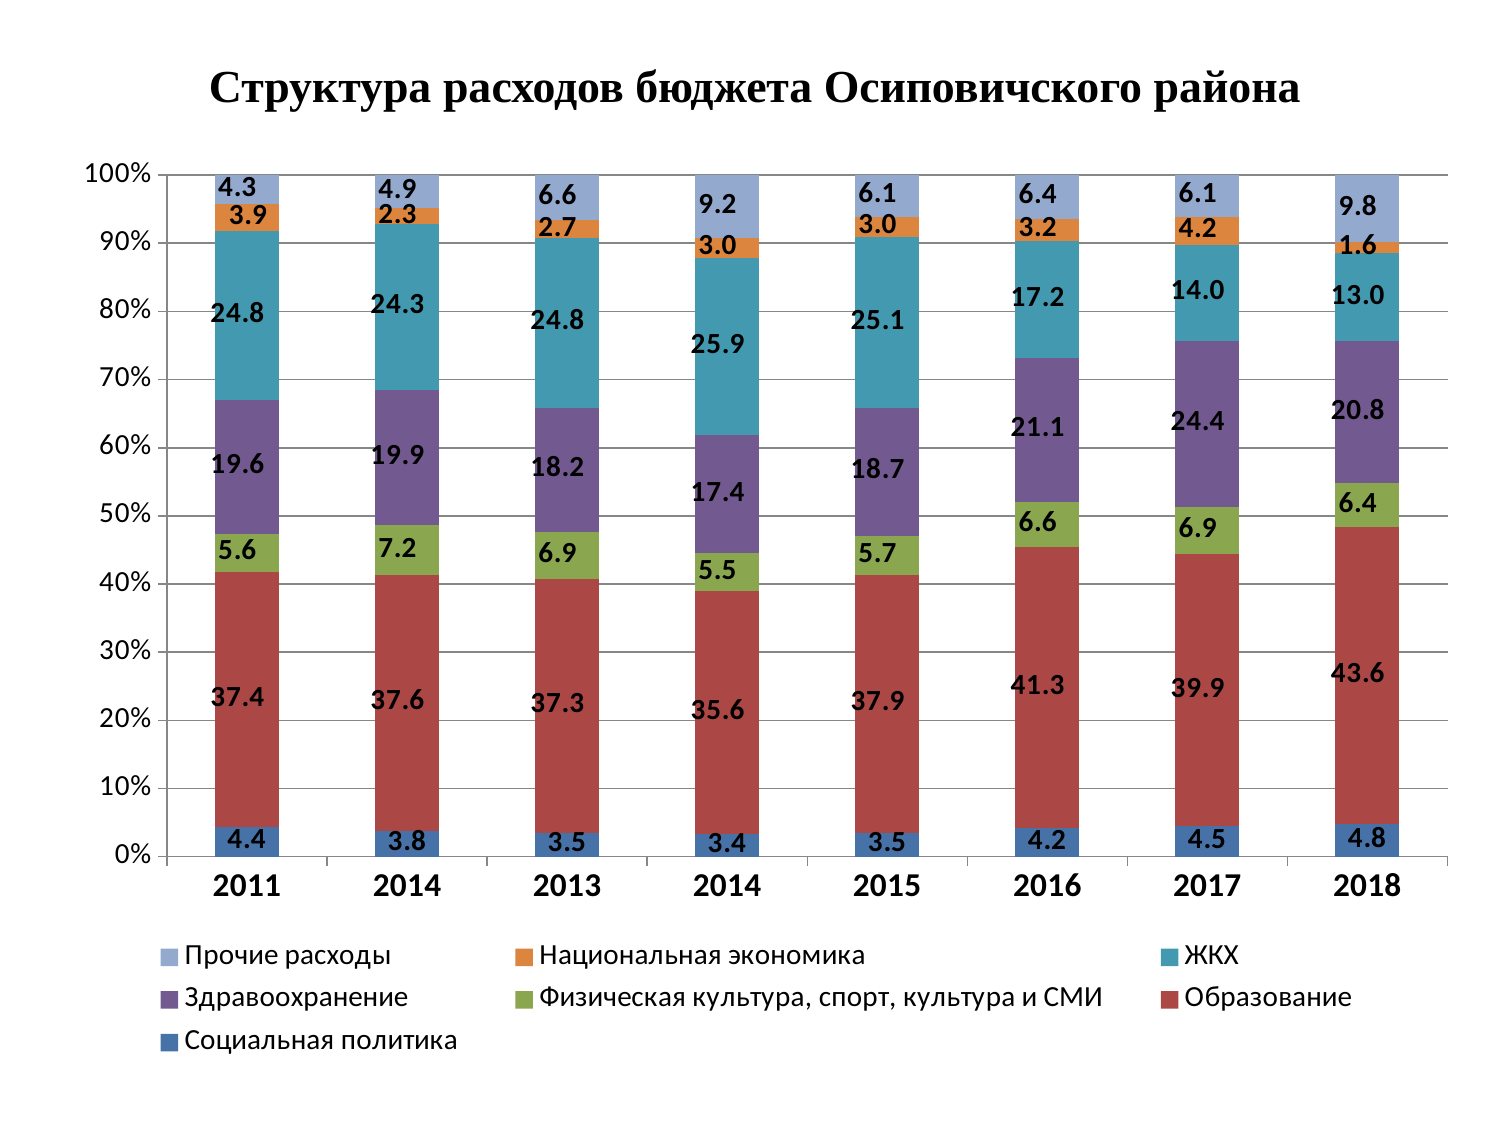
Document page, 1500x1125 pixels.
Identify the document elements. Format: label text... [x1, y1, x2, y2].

title Структура расходов бюджета Осиповичского района [75, 30, 1436, 138]
chart [29, 148, 1471, 1071]
